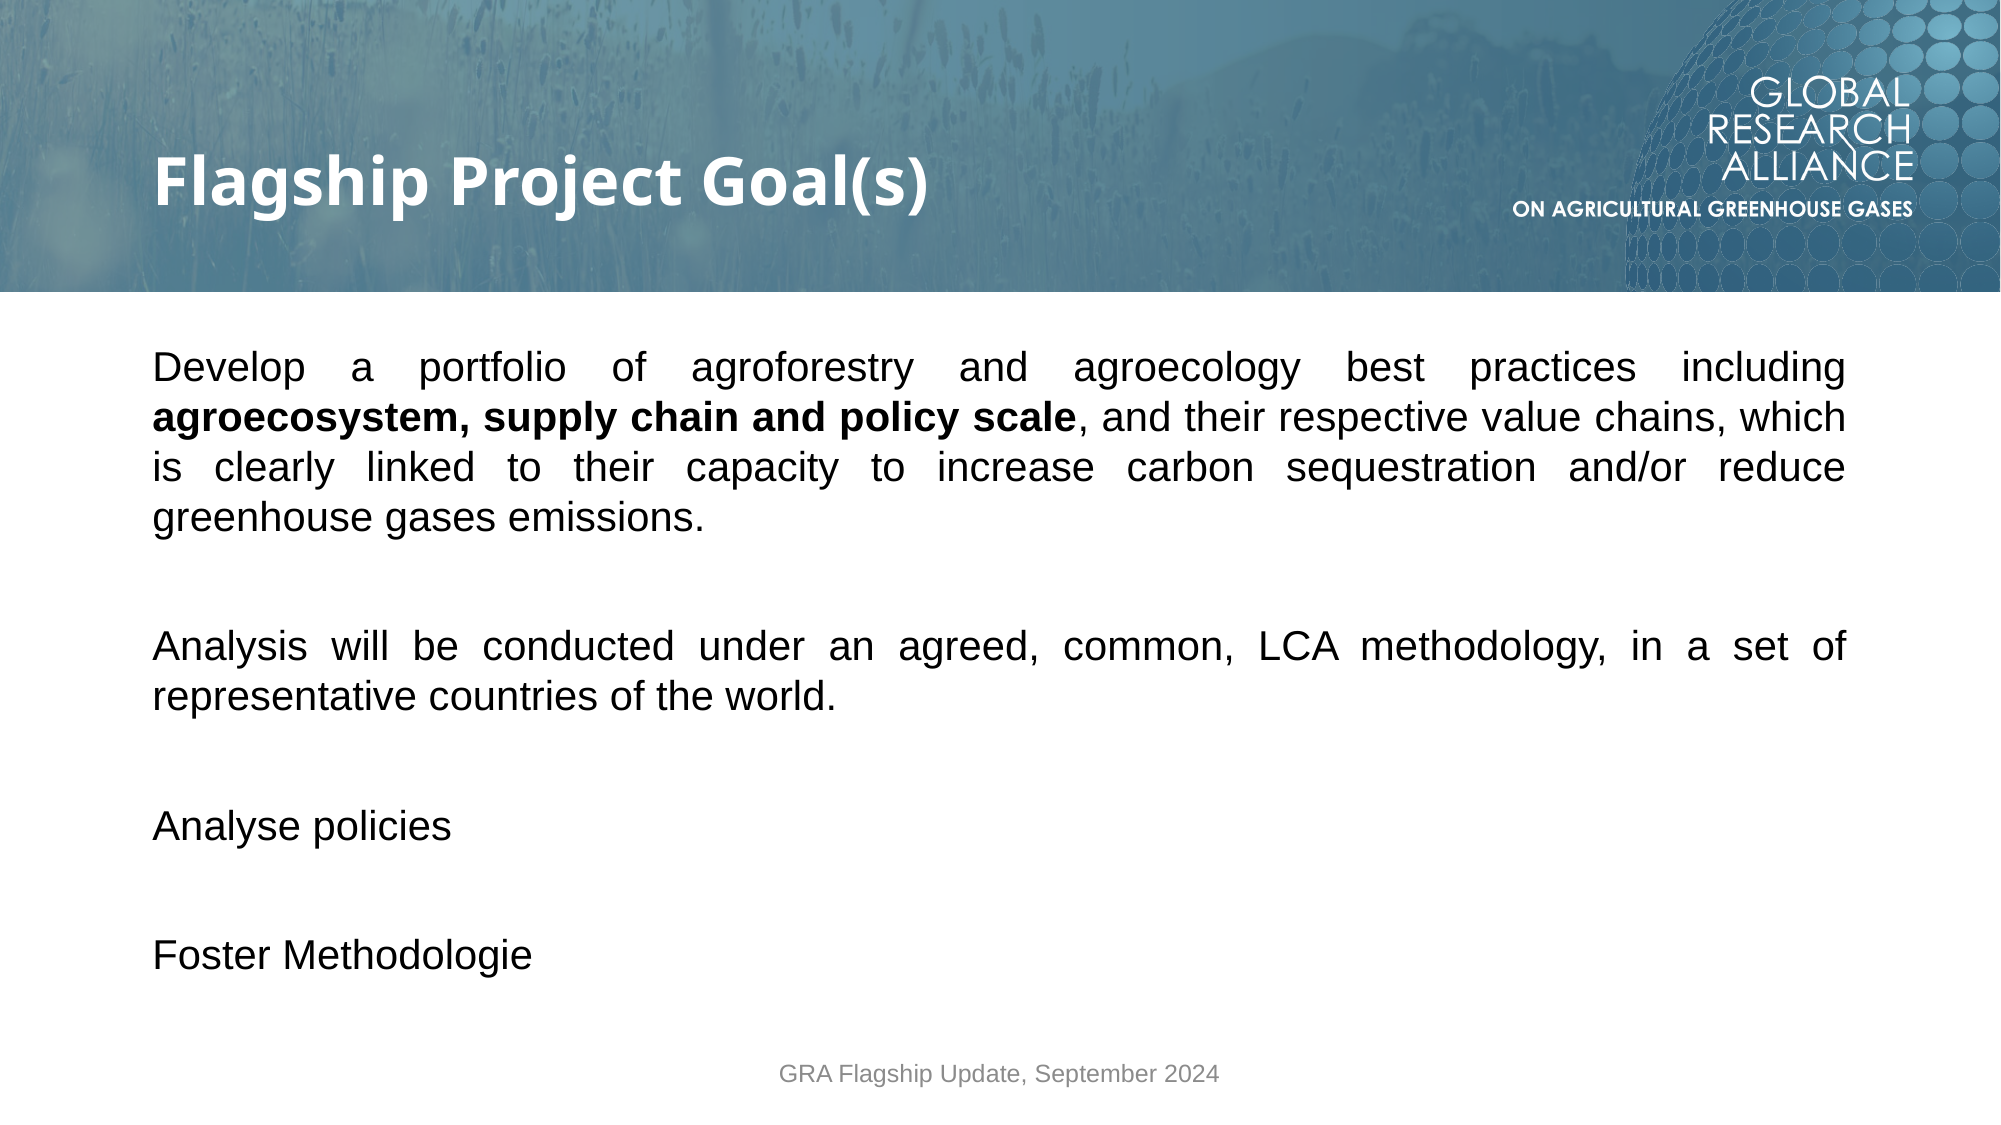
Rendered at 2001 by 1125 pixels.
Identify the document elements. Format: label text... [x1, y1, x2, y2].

list Develop a portfolio of agroforestry and agroecology best practices including agroecosystem, supply chain and policy scale, and their respective value chains, which is clearly linked to their capacity to increase carbon sequestration and/or reduce greenhouse gases emissions. Analysis will be conducted under an agreed, common, LCA methodology, in a set of representative countries of the world. Analyse policies Foster Methodologie [137, 332, 1863, 1014]
picture [1513, 0, 2000, 292]
title Flagship Project Goal(s) [137, 91, 1491, 278]
footer GRA Flagship Update, September 2024 [662, 1042, 1338, 1103]
